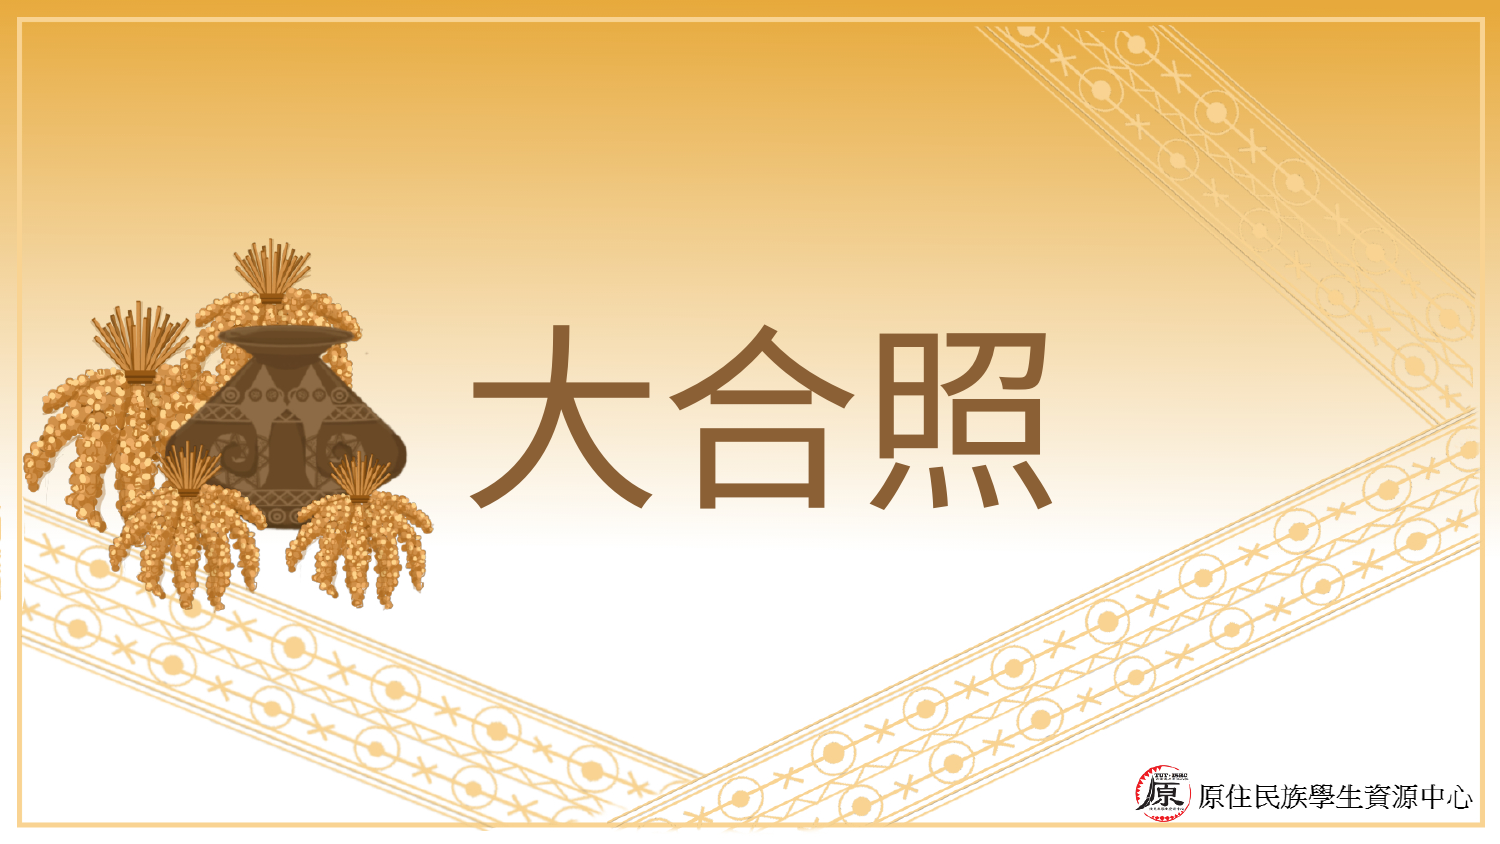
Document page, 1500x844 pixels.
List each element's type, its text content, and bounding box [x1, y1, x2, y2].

picture [0, 0, 1500, 844]
text_box 大合照 [123, 197, 1399, 629]
